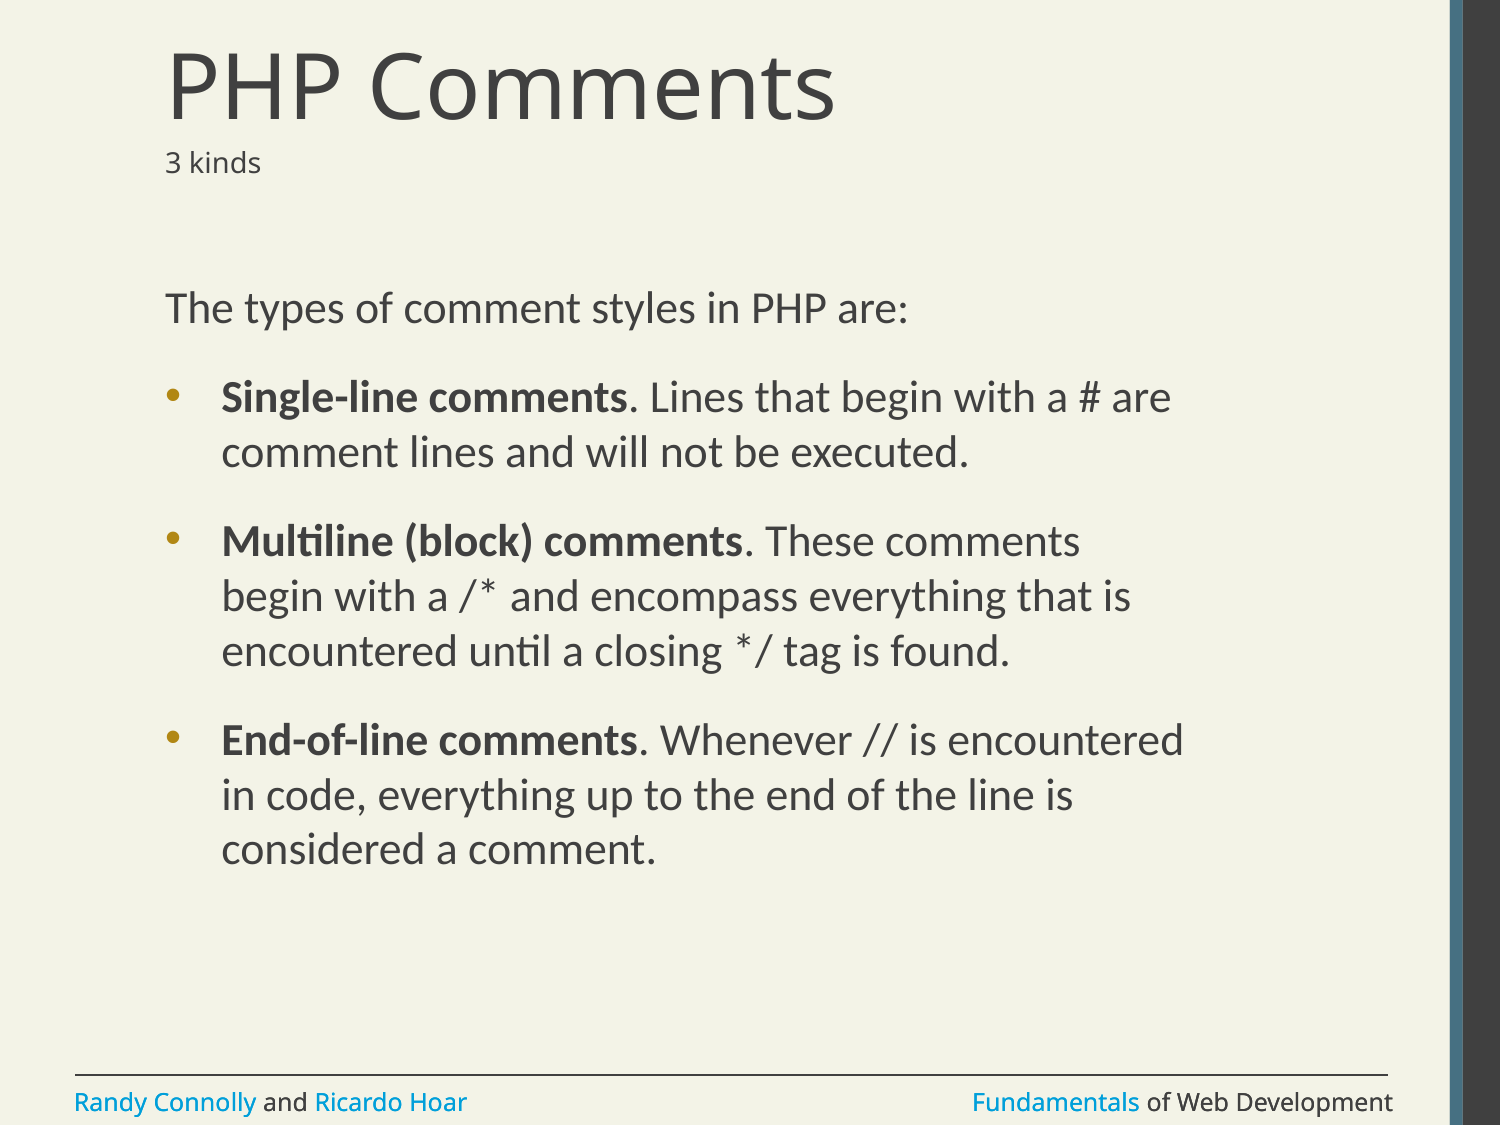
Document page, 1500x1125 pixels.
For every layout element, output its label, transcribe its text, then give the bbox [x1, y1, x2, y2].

list The types of comment styles in PHP are: Single-line comments. Lines that begin with a # are comment lines and will not be executed. Multiline (block) comments. These comments begin with a /* and encompass everything that is encountered until a closing */ tag is found. End-of-line comments. Whenever // is encountered in code, everything up to the end of the line is considered a comment. [150, 270, 1200, 1013]
list 3 kinds [150, 137, 1200, 188]
title PHP Comments [150, 20, 1425, 188]
